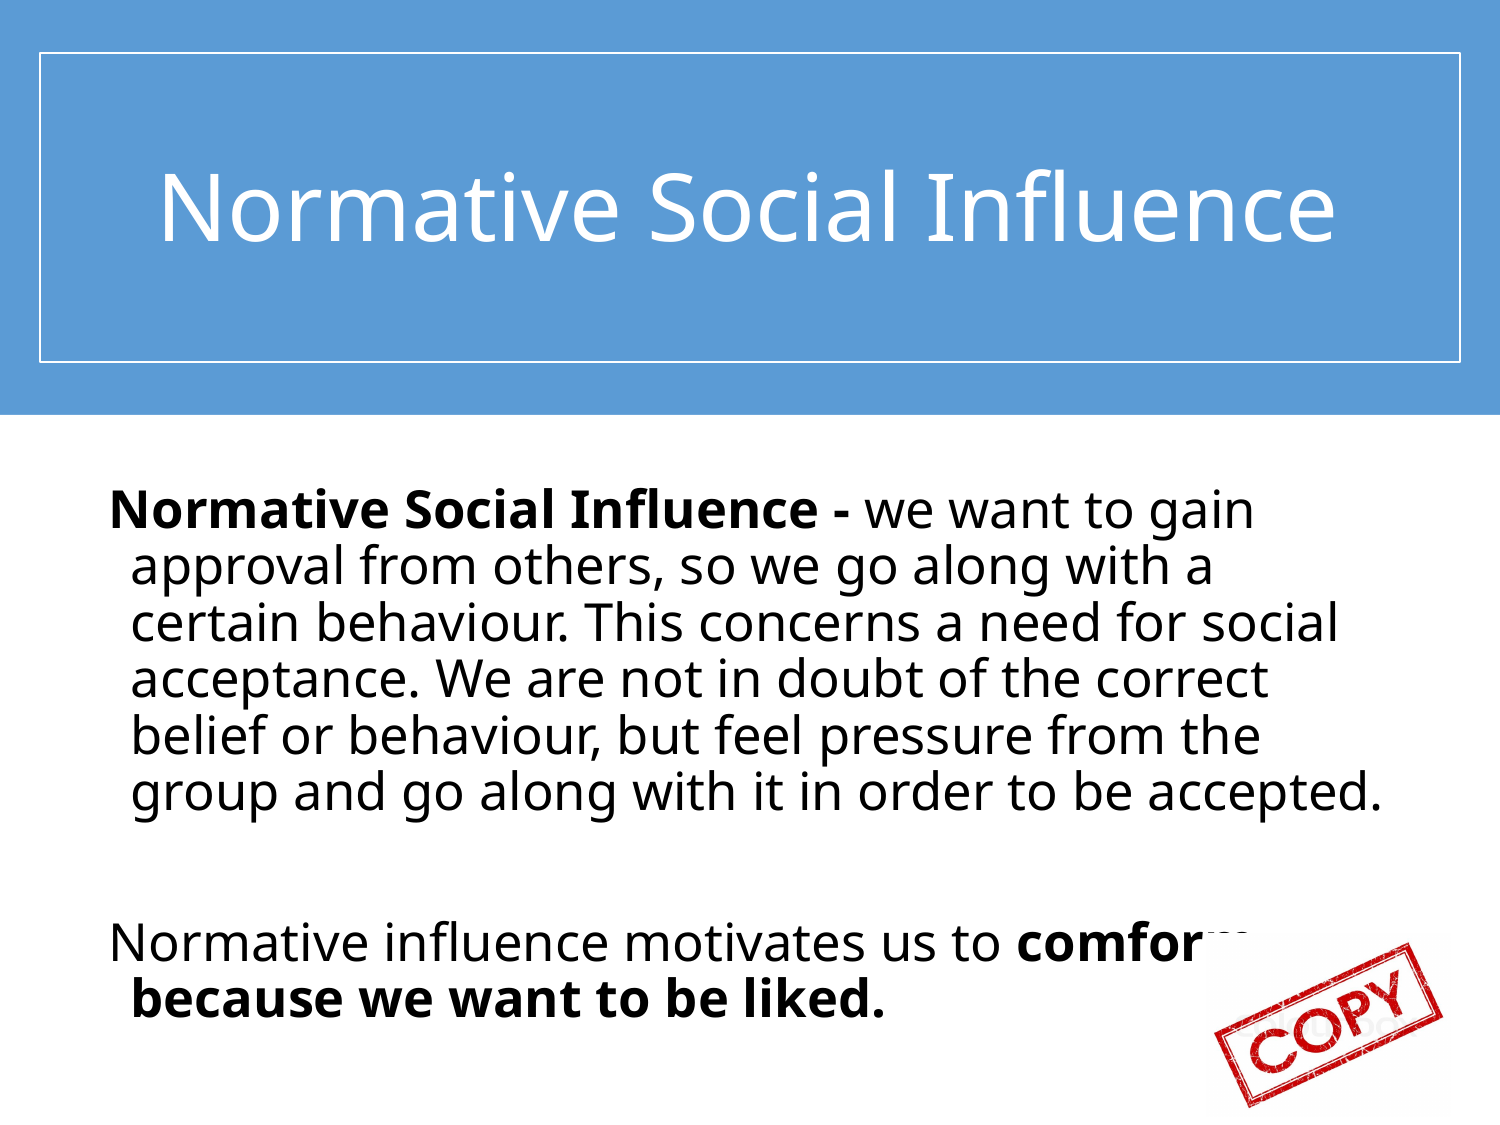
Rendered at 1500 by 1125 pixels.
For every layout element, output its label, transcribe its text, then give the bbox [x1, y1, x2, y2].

text_box [38, 51, 1462, 364]
text_box [0, 413, 1500, 1125]
text_box [0, 0, 1500, 413]
title Normative Social Influence [140, 99, 1356, 323]
list Normative Social Influence - we want to gain approval from others, so we go along with a certain behaviour. This concerns a need for social acceptance. We are not in doubt of the correct belief or behaviour, but feel pressure from the group and go along with it in order to be accepted. Normative influence motivates us to comform because we want to be liked. [88, 467, 1415, 1050]
picture [1205, 933, 1451, 1117]
